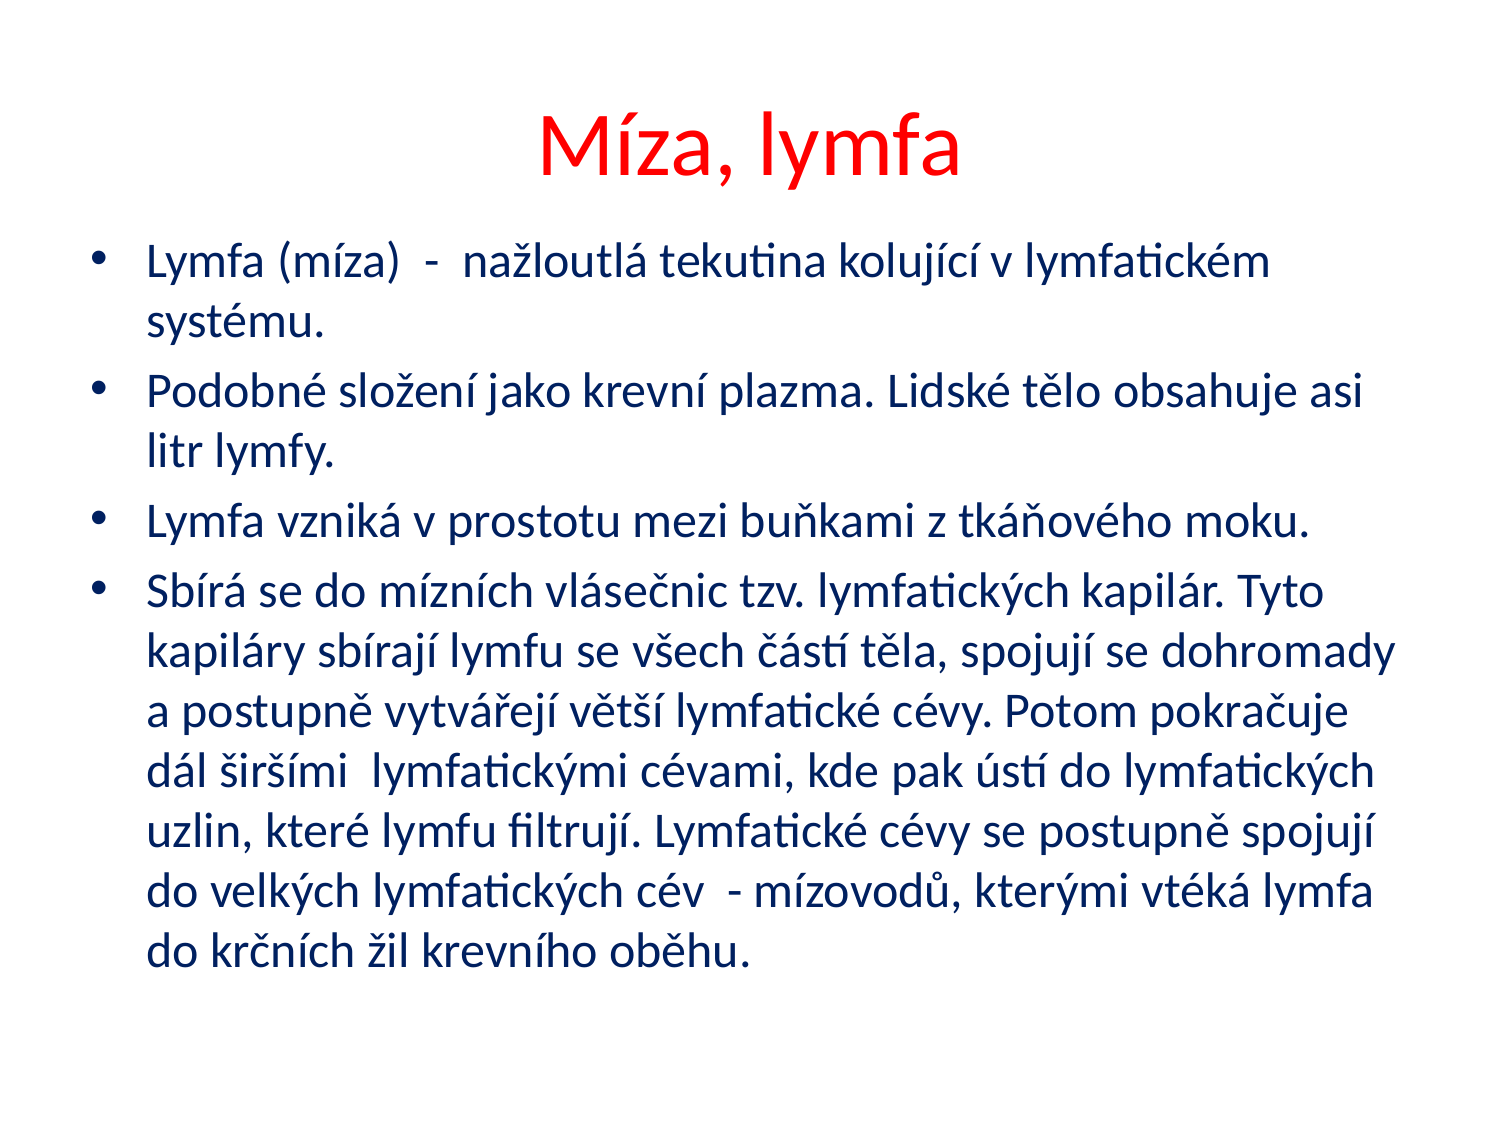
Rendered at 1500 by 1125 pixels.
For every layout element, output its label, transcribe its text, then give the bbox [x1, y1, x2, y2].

list Lymfa (míza) - nažloutlá tekutina kolující v lymfatickém systému. Podobné složení jako krevní plazma. Lidské tělo obsahuje asi litr lymfy. Lymfa vzniká v prostotu mezi buňkami z tkáňového moku. Sbírá se do mízních vlásečnic tzv. lymfatických kapilár. Tyto kapiláry sbírají lymfu se všech částí těla, spojují se dohromady a postupně vytvářejí větší lymfatické cévy. Potom pokračuje dál širšími lymfatickými cévami, kde pak ústí do lymfatických uzlin, které lymfu filtrují. Lymfatické cévy se postupně spojují do velkých lymfatických cév - mízovodů, kterými vtéká lymfa do krčních žil krevního oběhu. [75, 219, 1425, 1005]
title Míza, lymfa [75, 45, 1425, 219]
